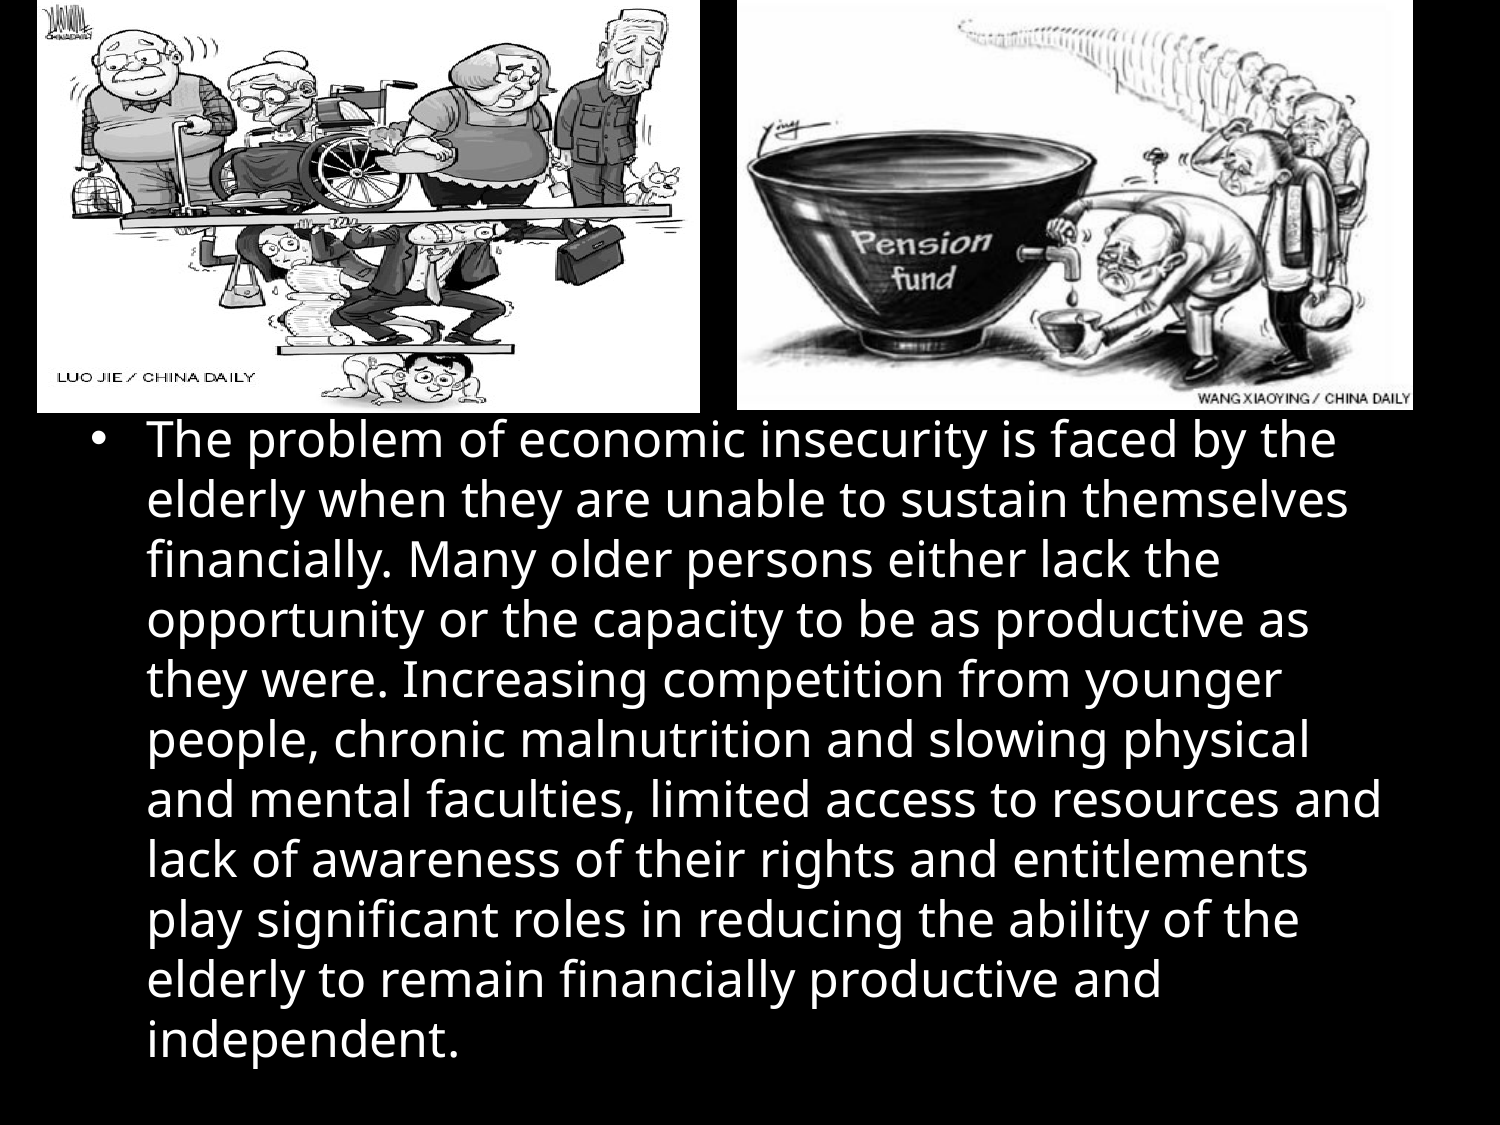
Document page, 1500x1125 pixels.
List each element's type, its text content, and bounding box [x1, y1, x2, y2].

picture [37, 0, 701, 413]
picture [737, 0, 1413, 410]
list The problem of economic insecurity is faced by the elderly when they are unable to sustain themselves financially. Many older persons either lack the opportunity or the capacity to be as productive as they were. Increasing competition from younger people, chronic malnutrition and slowing physical and mental faculties, limited access to resources and lack of awareness of their rights and entitlements play significant roles in reducing the ability of the elderly to remain financially productive and independent. [75, 399, 1425, 1005]
